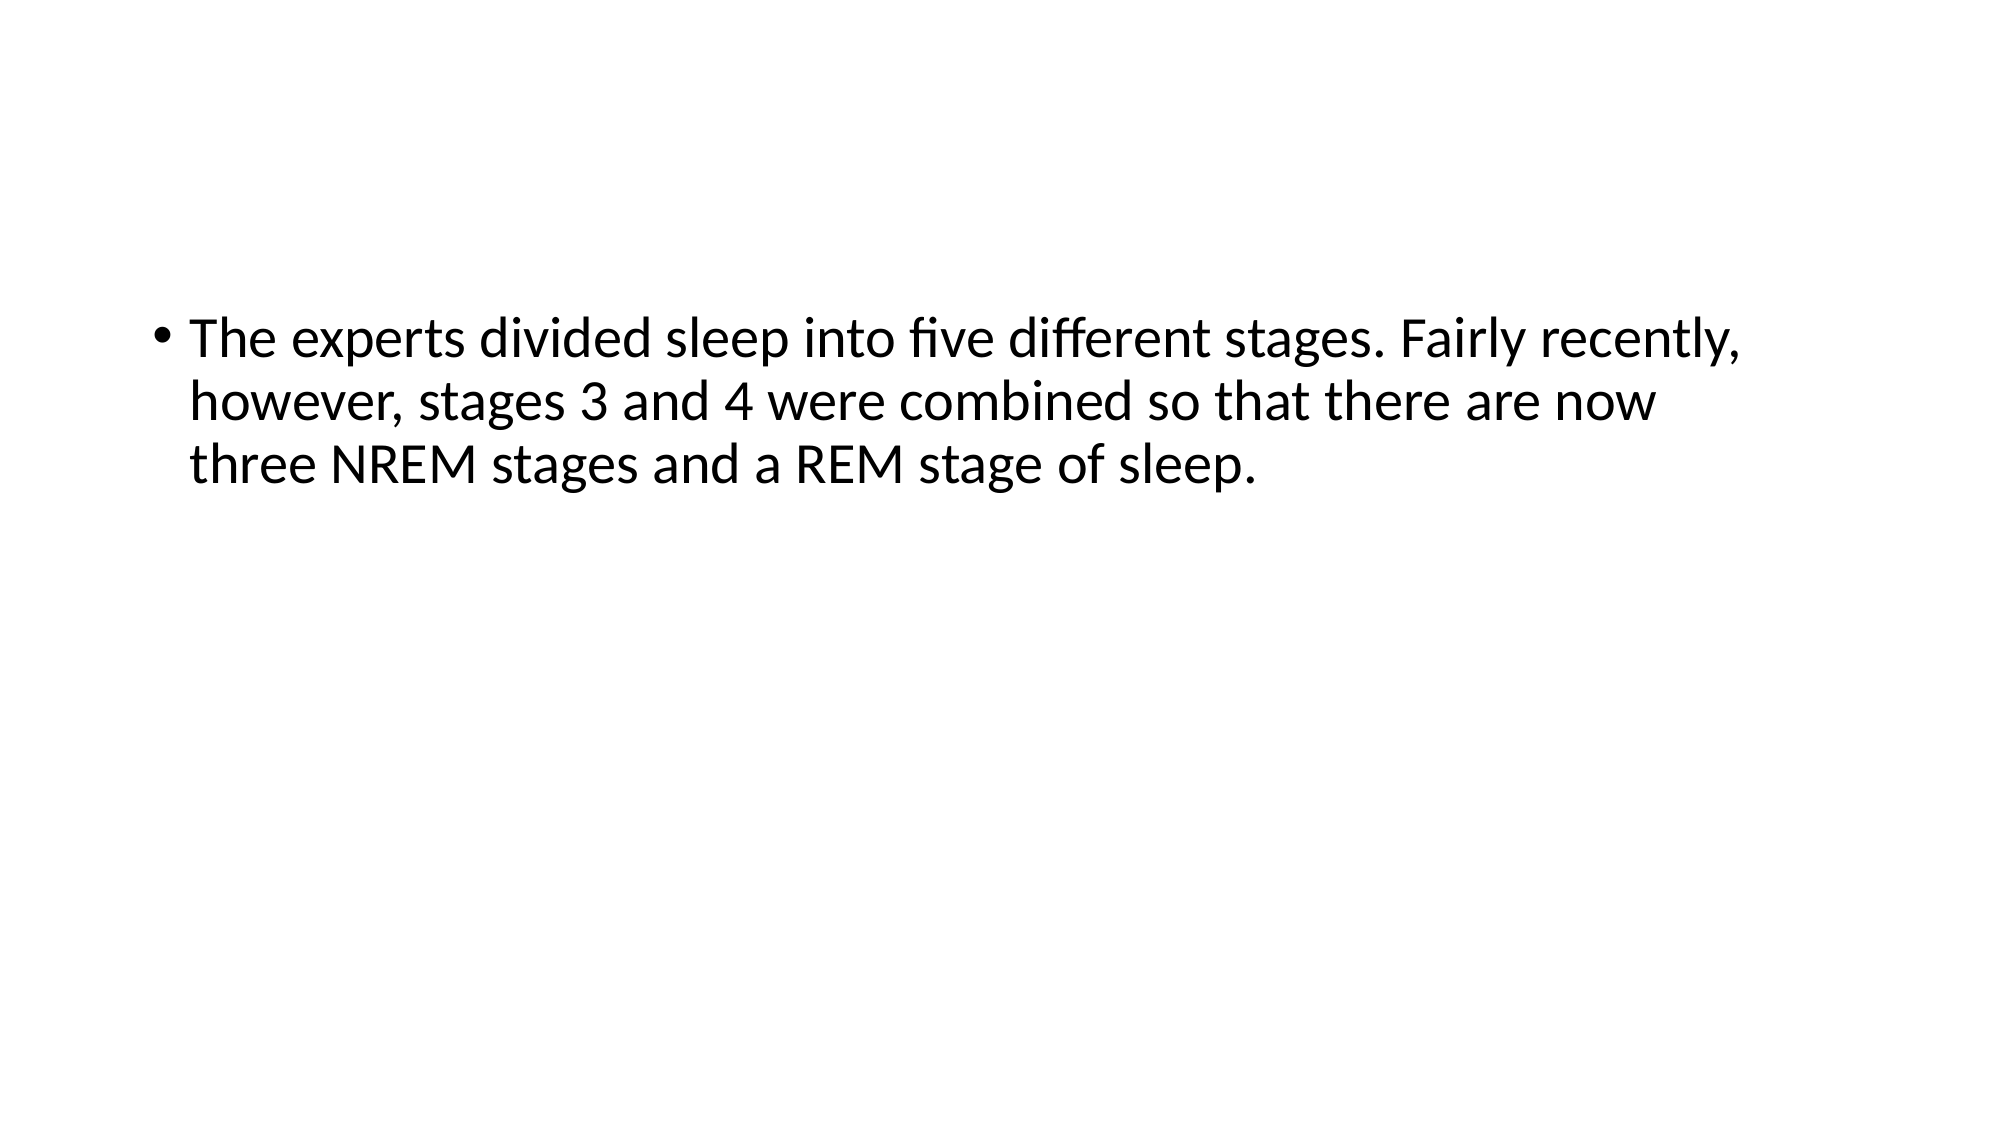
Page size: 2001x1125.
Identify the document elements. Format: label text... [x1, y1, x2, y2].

list The experts divided sleep into five different stages. Fairly recently, however, stages 3 and 4 were combined so that there are now three NREM stages and a REM stage of sleep. [137, 299, 1863, 1014]
